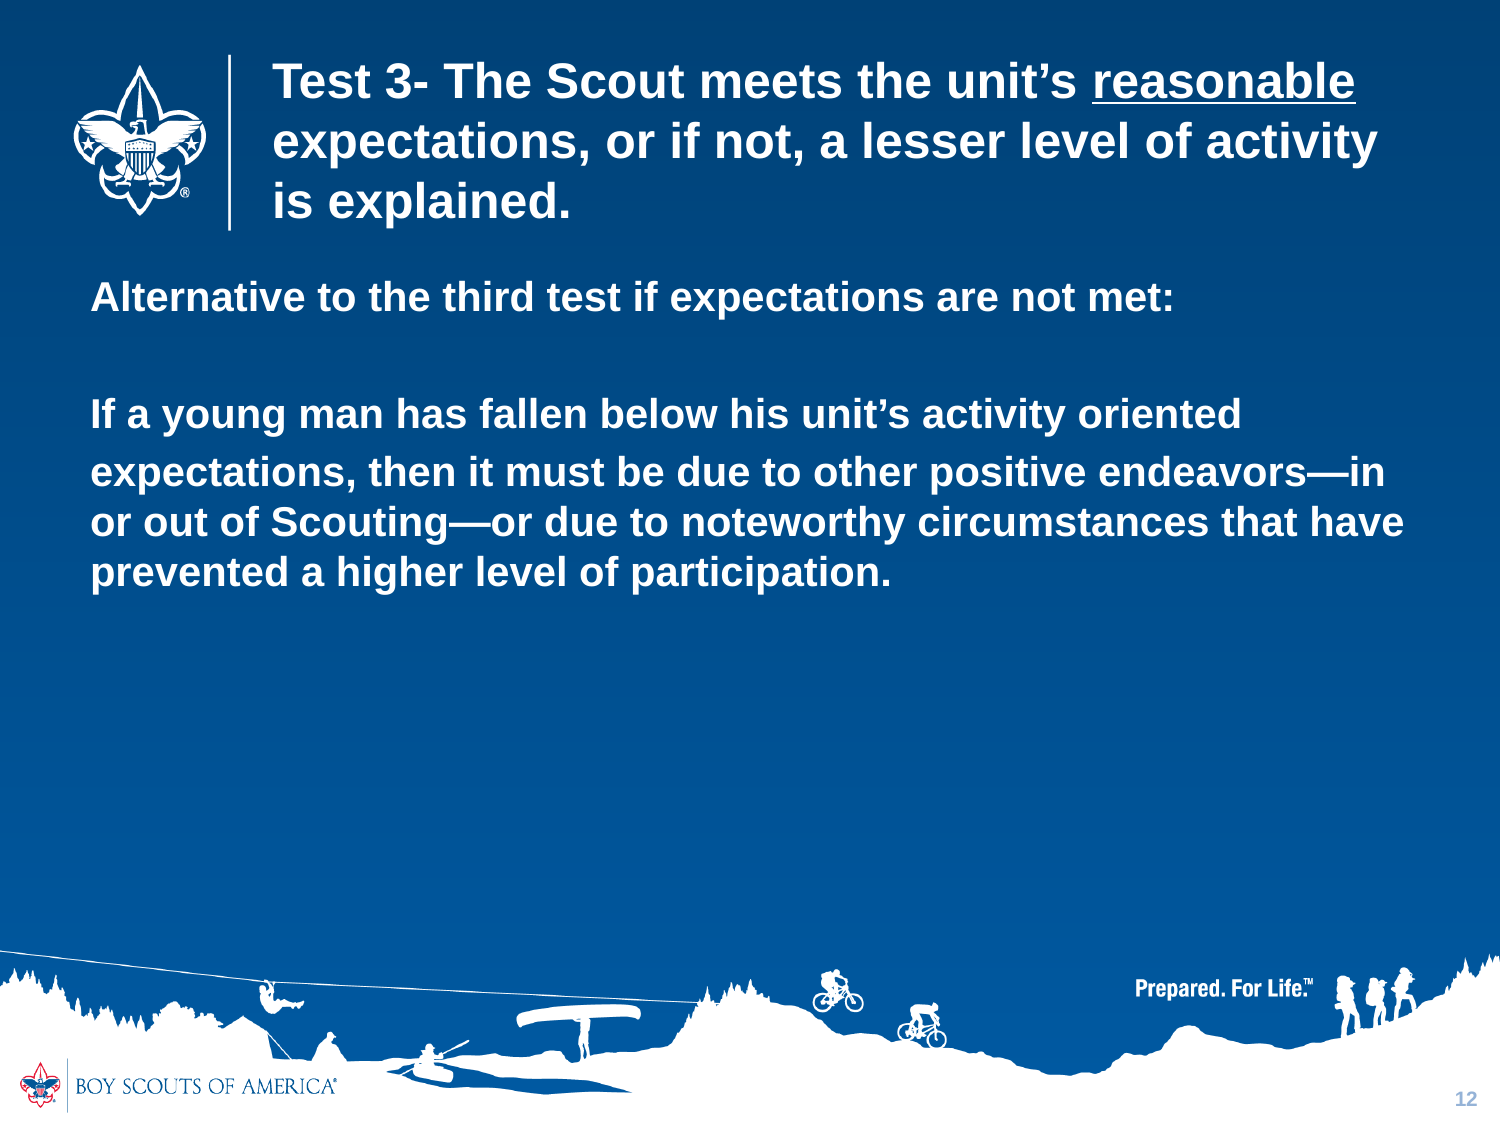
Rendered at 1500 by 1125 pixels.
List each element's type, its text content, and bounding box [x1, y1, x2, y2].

title Test 3- The Scout meets the unit’s reasonable expectations, or if not, a lesser level of activity is explained. [256, 44, 1413, 233]
list Alternative to the third test if expectations are not met: If a young man has fallen below his unit’s activity oriented expectations, then it must be due to other positive endeavors—in or out of Scouting—or due to noteworthy circumstances that have prevented a higher level of participation. [74, 262, 1426, 1006]
slide_number 12 [1425, 1067, 1493, 1125]
picture [0, 950, 1500, 1125]
picture [73, 54, 231, 231]
